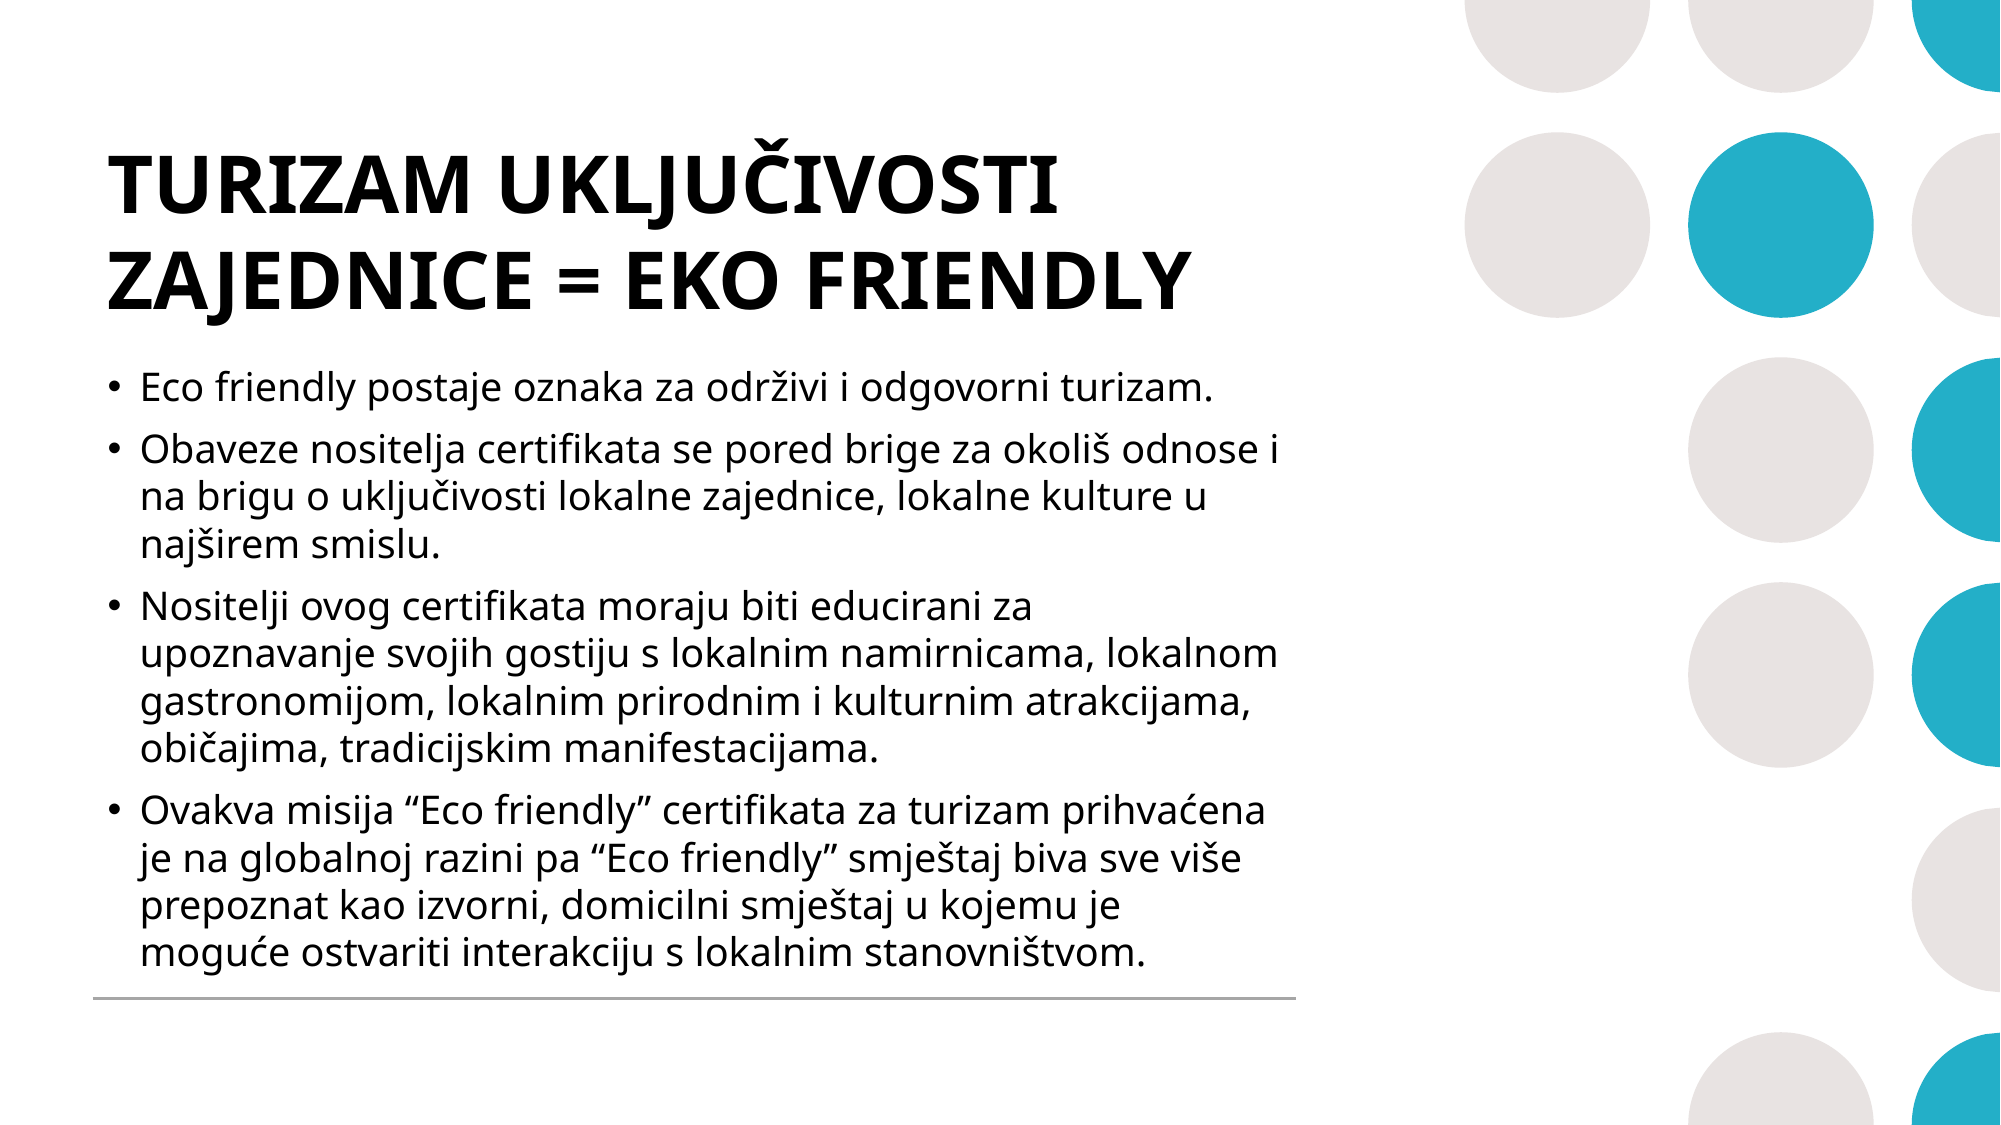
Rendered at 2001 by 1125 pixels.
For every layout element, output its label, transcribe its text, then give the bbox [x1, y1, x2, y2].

title TURIZAM UKLJUČIVOSTI ZAJEDNICE = EKO FRIENDLY [92, 126, 1297, 335]
list Eco friendly postaje oznaka za održivi i odgovorni turizam. Obaveze nositelja certifikata se pored brige za okoliš odnose i na brigu o uključivosti lokalne zajednice, lokalne kulture u najširem smislu. Nositelji ovog certifikata moraju biti educirani za upoznavanje svojih gostiju s lokalnim namirnicama, lokalnom gastronomijom, lokalnim prirodnim i kulturnim atrakcijama, običajima, tradicijskim manifestacijama. Ovakva misija “Eco friendly” certifikata za turizam prihvaćena je na globalnoj razini pa “Eco friendly” smještaj biva sve više prepoznat kao izvorni, domicilni smještaj u kojemu je moguće ostvariti interakciju s lokalnim stanovništvom. [92, 354, 1297, 999]
